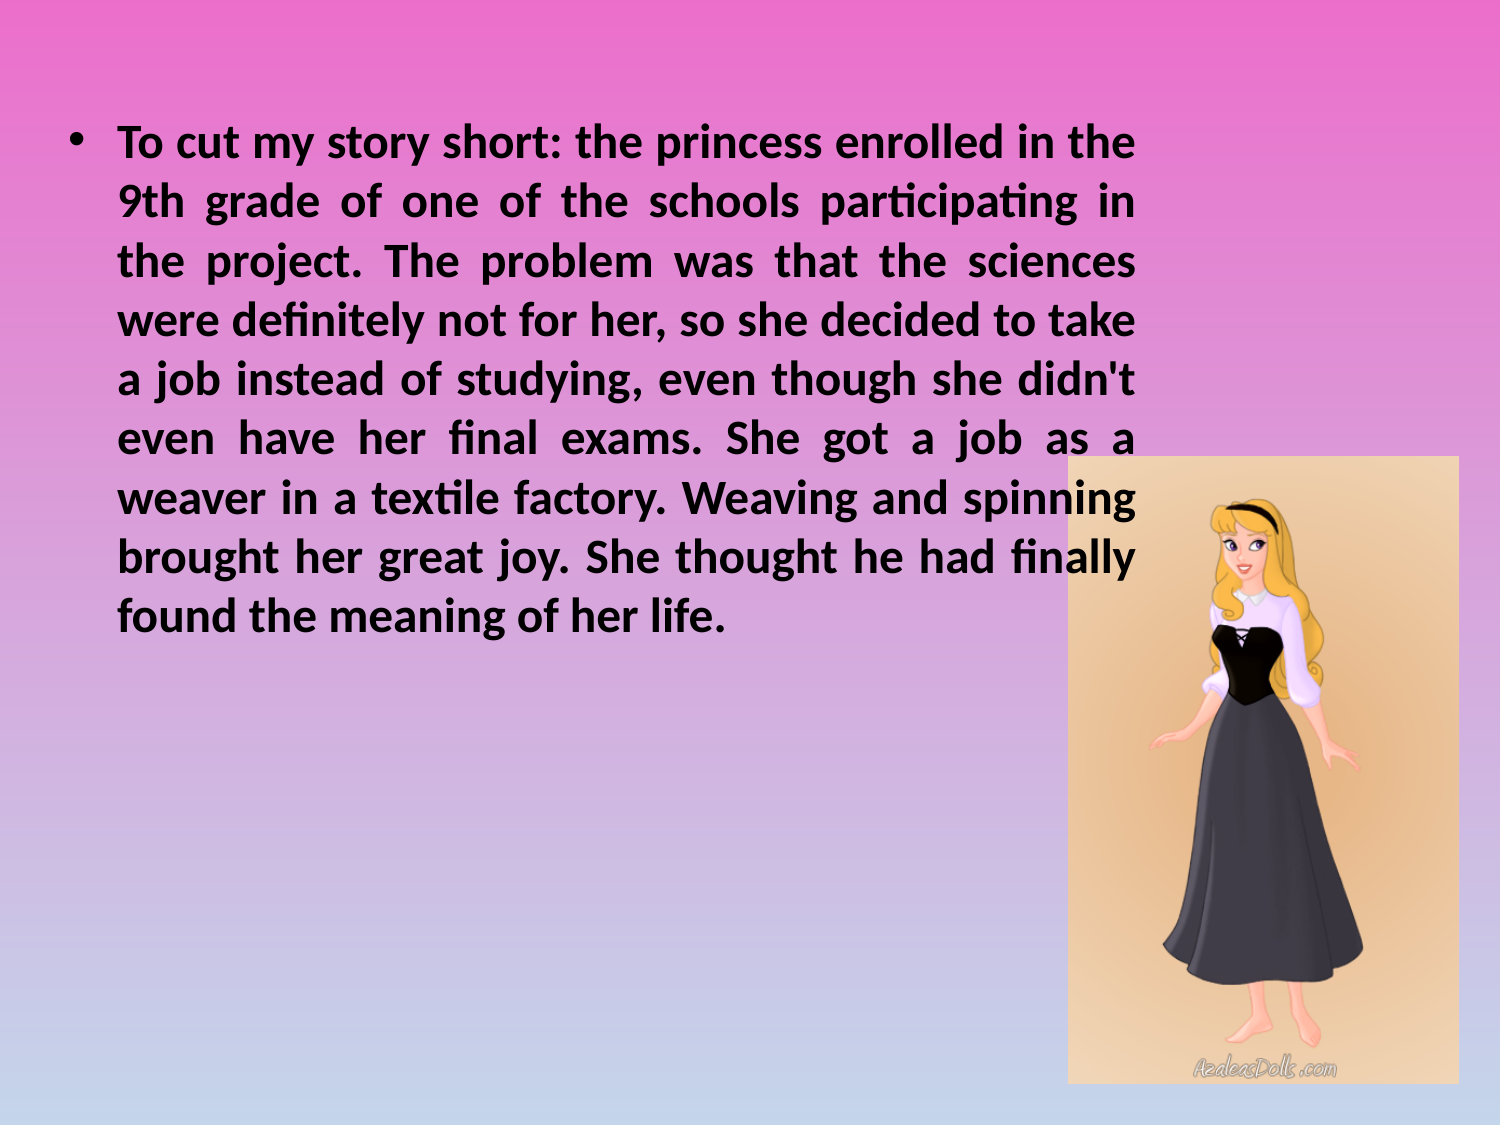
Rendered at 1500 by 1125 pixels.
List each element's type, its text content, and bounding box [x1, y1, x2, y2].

picture [1068, 455, 1459, 1085]
list To cut my story short: the princess enrolled in the 9th grade of one of the schools participating in the project. The problem was that the sciences were definitely not for her, so she decided to take a job instead of studying, even though she didn't even have her final exams. She got a job as a weaver in a textile factory. Weaving and spinning brought her great joy. She thought he had finally found the meaning of her life. [53, 101, 1152, 716]
